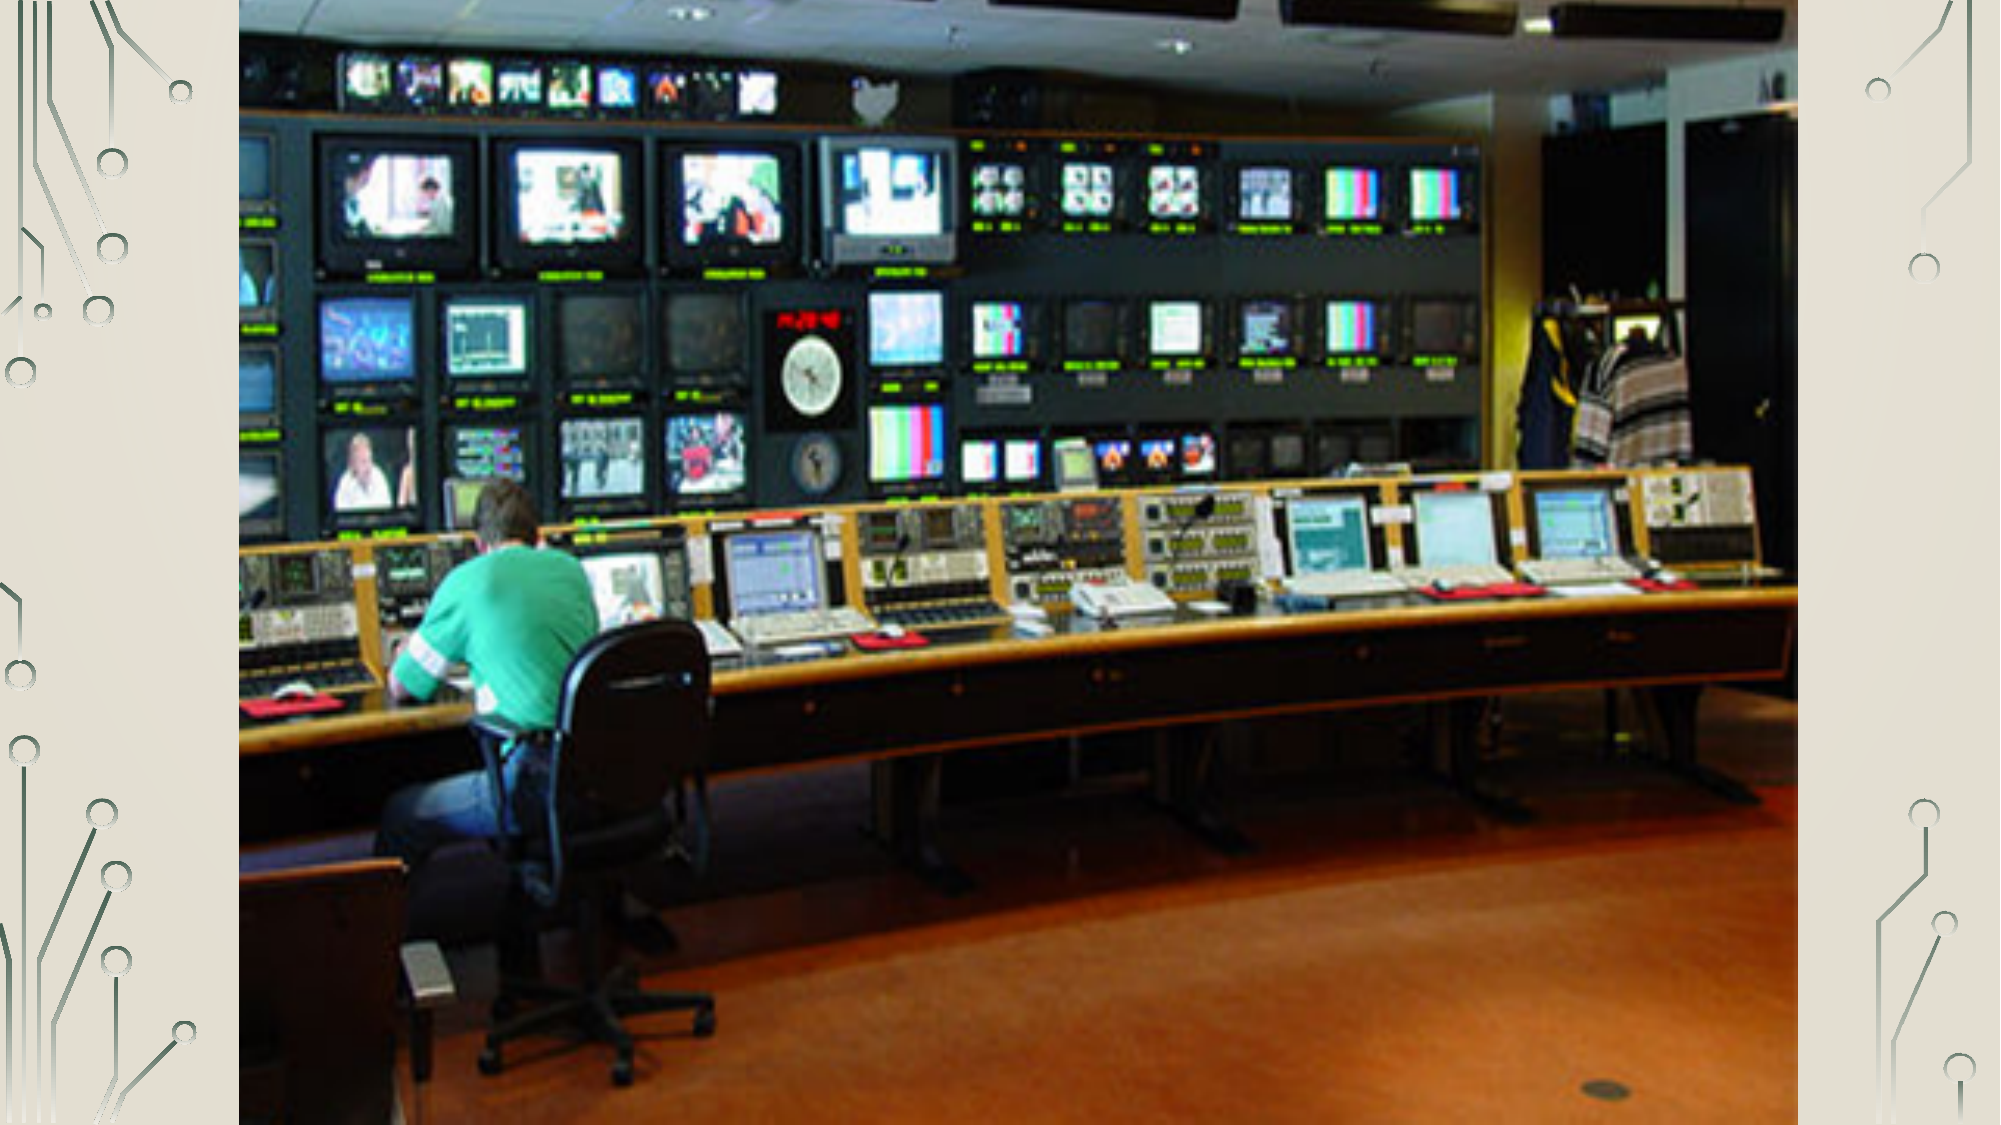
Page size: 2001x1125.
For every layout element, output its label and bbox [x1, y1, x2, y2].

picture [238, 0, 1798, 1125]
